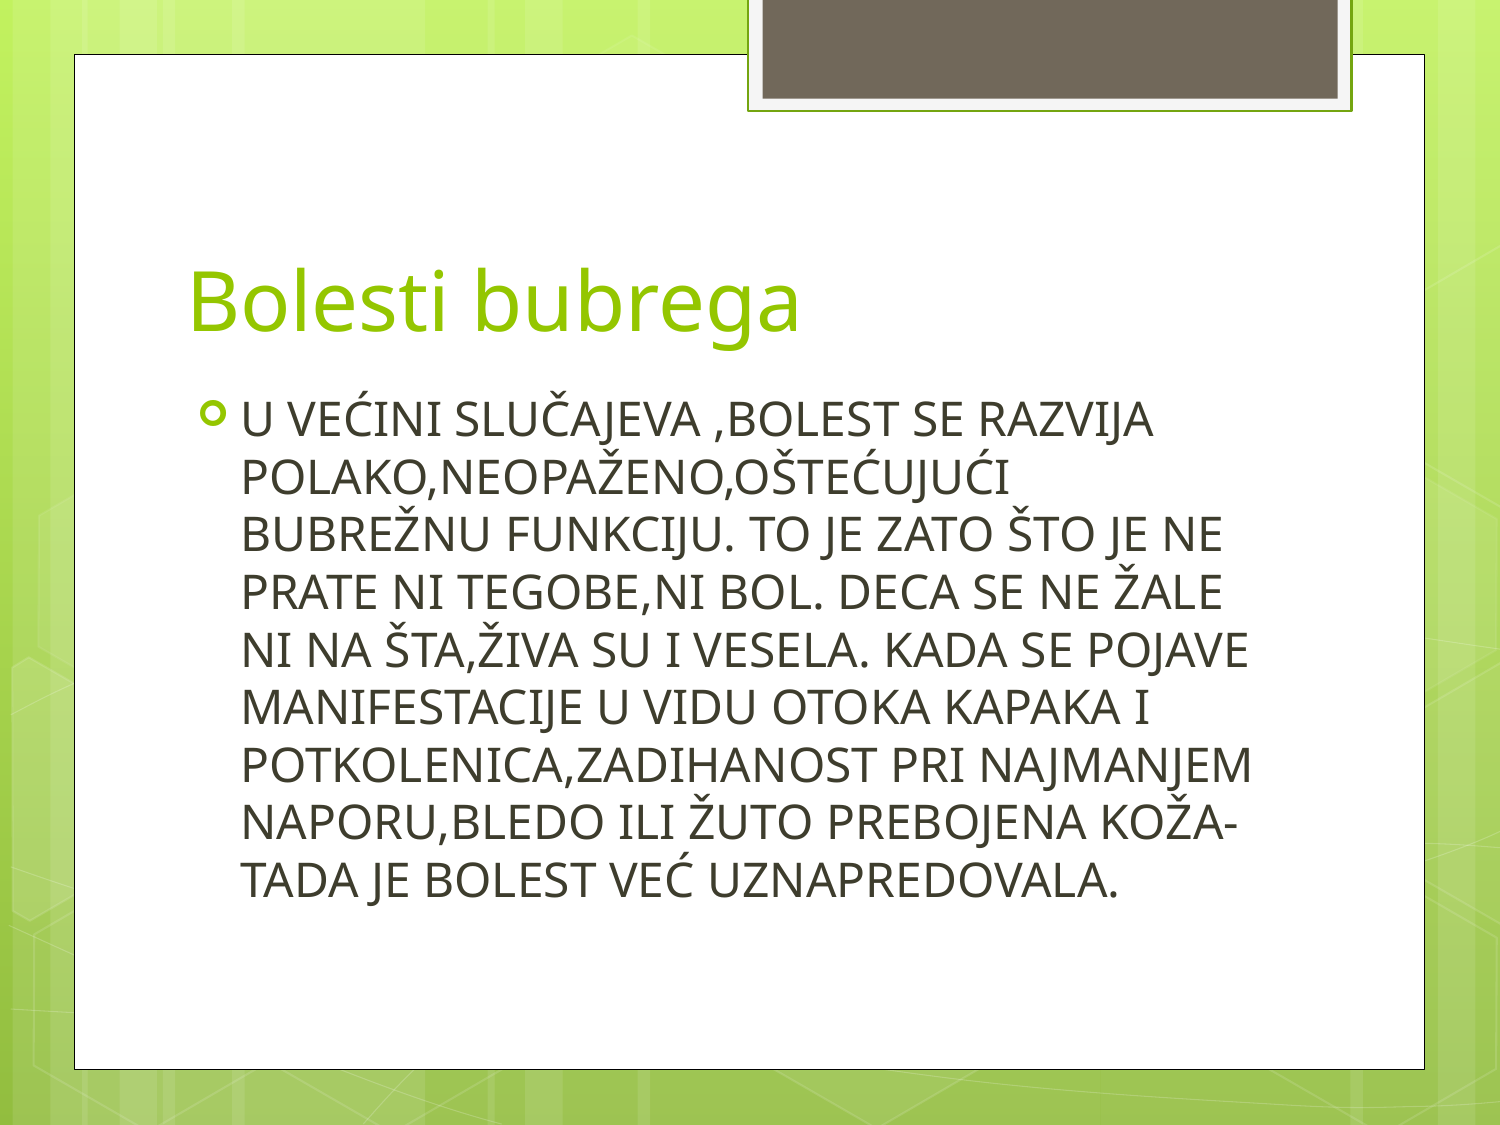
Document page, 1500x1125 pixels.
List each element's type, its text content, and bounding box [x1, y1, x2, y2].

list U VEĆINI SLUČAJEVA ,BOLEST SE RAZVIJA POLAKO,NEOPAŽENO,OŠTEĆUJUĆI BUBREŽNU FUNKCIJU. TO JE ZATO ŠTO JE NE PRATE NI TEGOBE,NI BOL. DECA SE NE ŽALE NI NA ŠTA,ŽIVA SU I VESELA. KADA SE POJAVE MANIFESTACIJE U VIDU OTOKA KAPAKA I POTKOLENICA,ZADIHANOST PRI NAJMANJEM NAPORU,BLEDO ILI ŽUTO PREBOJENA KOŽA-TADA JE BOLEST VEĆ UZNAPREDOVALA. [171, 381, 1283, 957]
title Bolesti bubrega [171, 168, 1324, 357]
